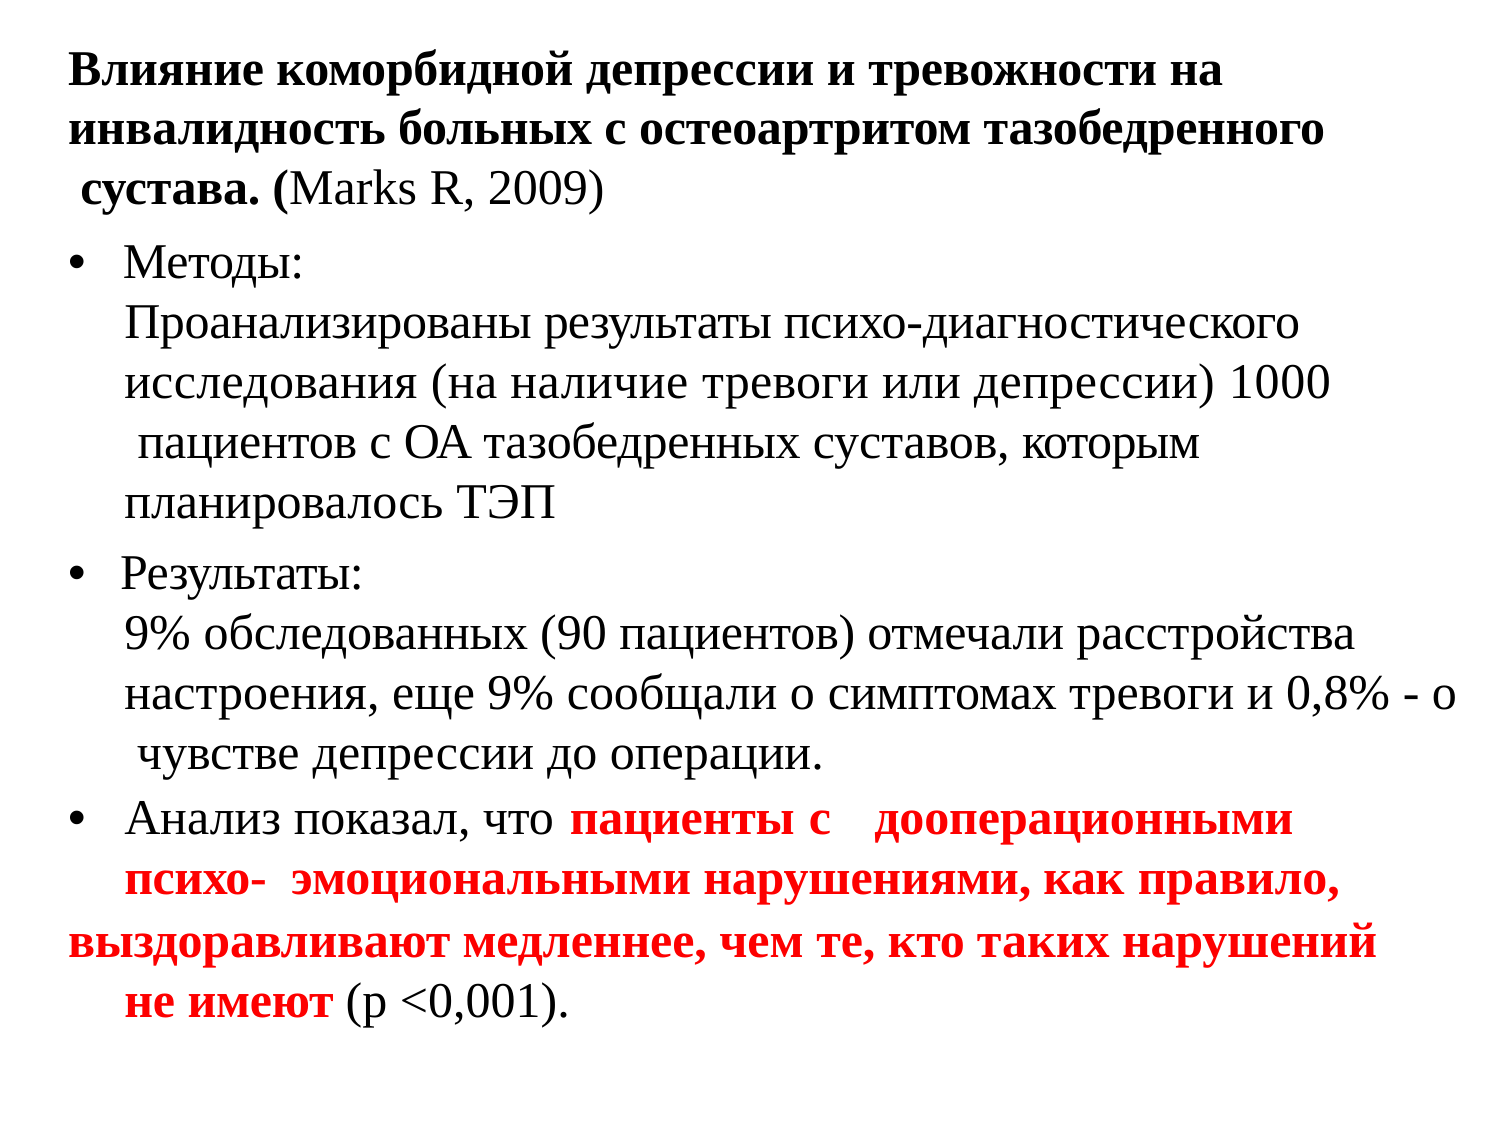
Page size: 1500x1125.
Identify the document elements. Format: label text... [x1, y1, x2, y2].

text_box Влияние коморбидной депрессии и тревожности на инвалидность больных с остеоартритом тазобедренного сустава. (Marks R, 2009) • Методы: Проанализированы результаты психо-диагностического исследования (на наличие тревоги или депрессии) 1000 пациентов с ОА тазобедренных суставов, которым планировалось ТЭП • Результаты: 9% обследованных (90 пациентов) отмечали расстройства настроения, еще 9% сообщали о симптомах тревоги и 0,8% - о чувстве депрессии до операции. • Анализ показал, что пациенты с дооперационными психо- эмоциональными нарушениями, как правило, выздоравливают медленнее, чем те, кто таких нарушений не имеют (р <0,001). [66, 35, 1462, 1028]
